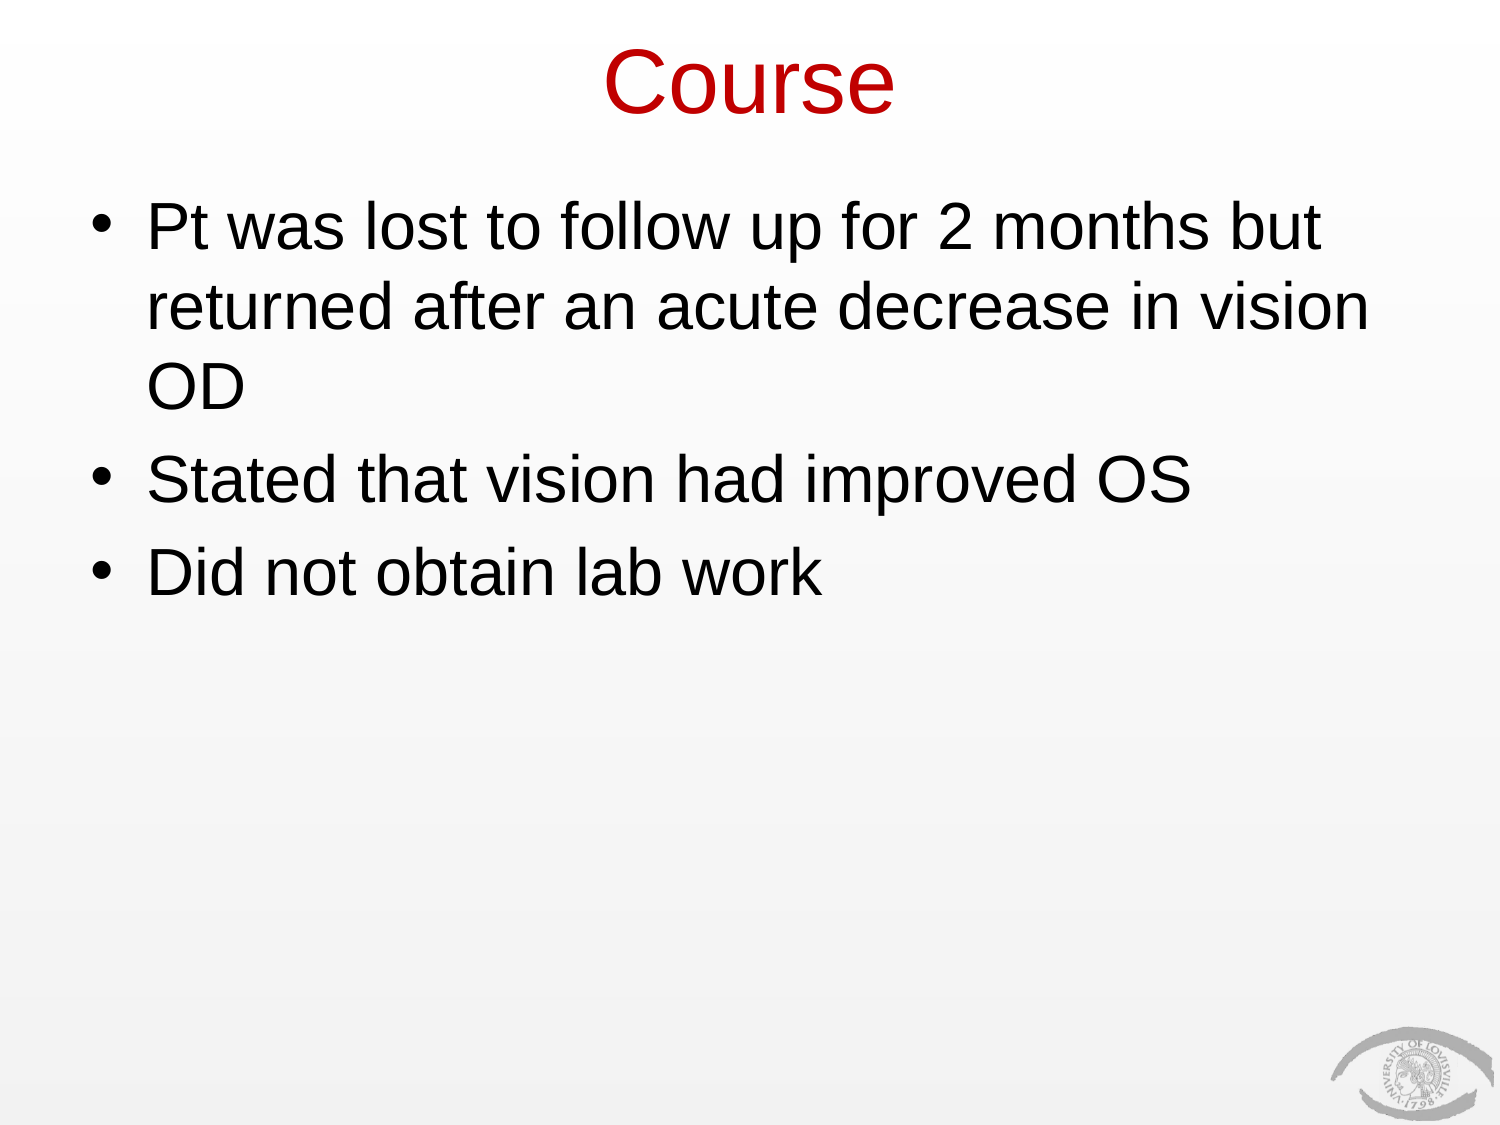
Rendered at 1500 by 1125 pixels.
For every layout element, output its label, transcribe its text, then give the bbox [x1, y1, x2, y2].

title Course [75, 0, 1425, 171]
list Pt was lost to follow up for 2 months but returned after an acute decrease in vision OD Stated that vision had improved OS Did not obtain lab work [75, 174, 1425, 1005]
picture [1329, 1025, 1496, 1123]
